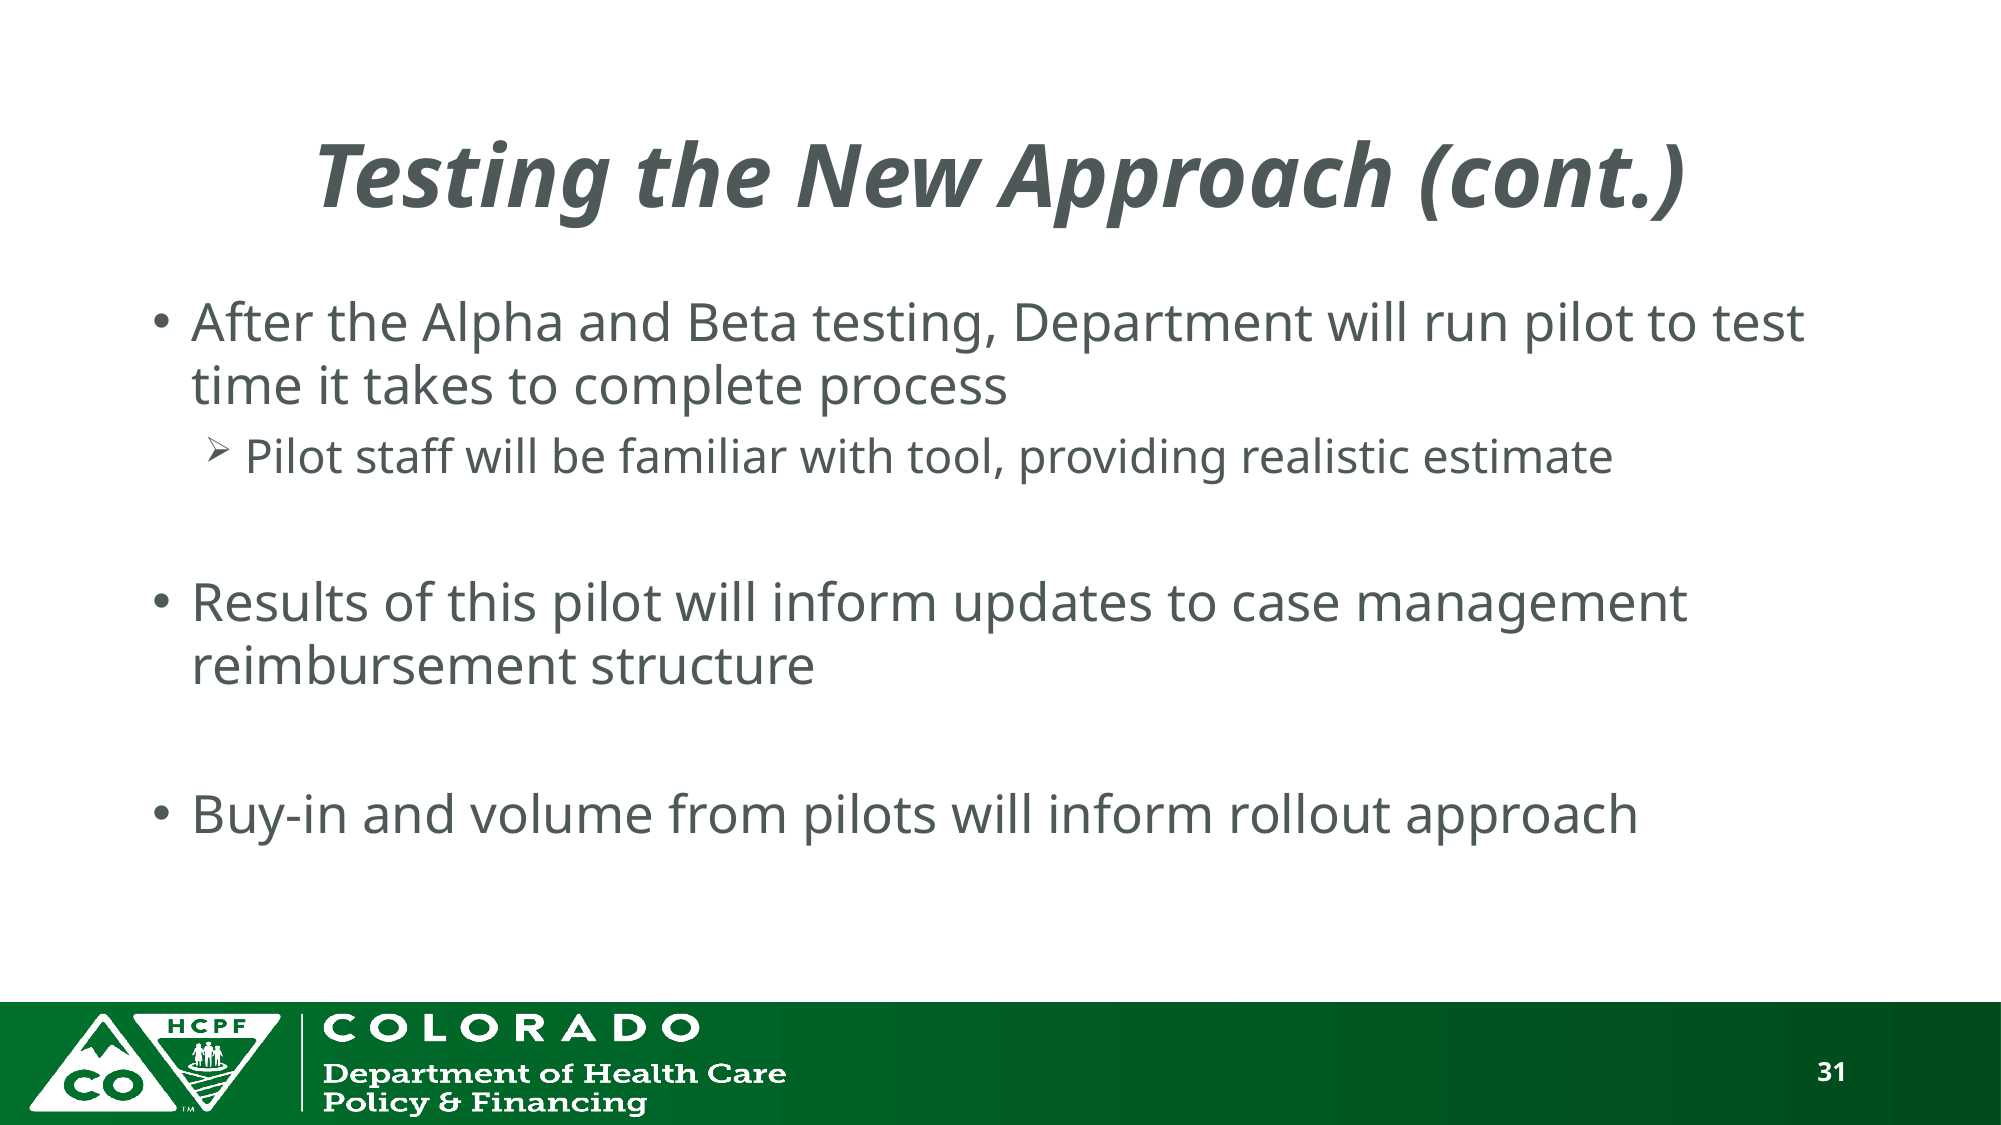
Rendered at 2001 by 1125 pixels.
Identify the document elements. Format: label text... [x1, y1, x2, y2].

picture [26, 1011, 787, 1118]
title Testing the New Approach (cont.) [137, 105, 1863, 239]
slide_number 31 [1412, 1042, 1863, 1103]
list After the Alpha and Beta testing, Department will run pilot to test time it takes to complete process Pilot staff will be familiar with tool, providing realistic estimate Results of this pilot will inform updates to case management reimbursement structure Buy-in and volume from pilots will inform rollout approach [137, 281, 1863, 976]
